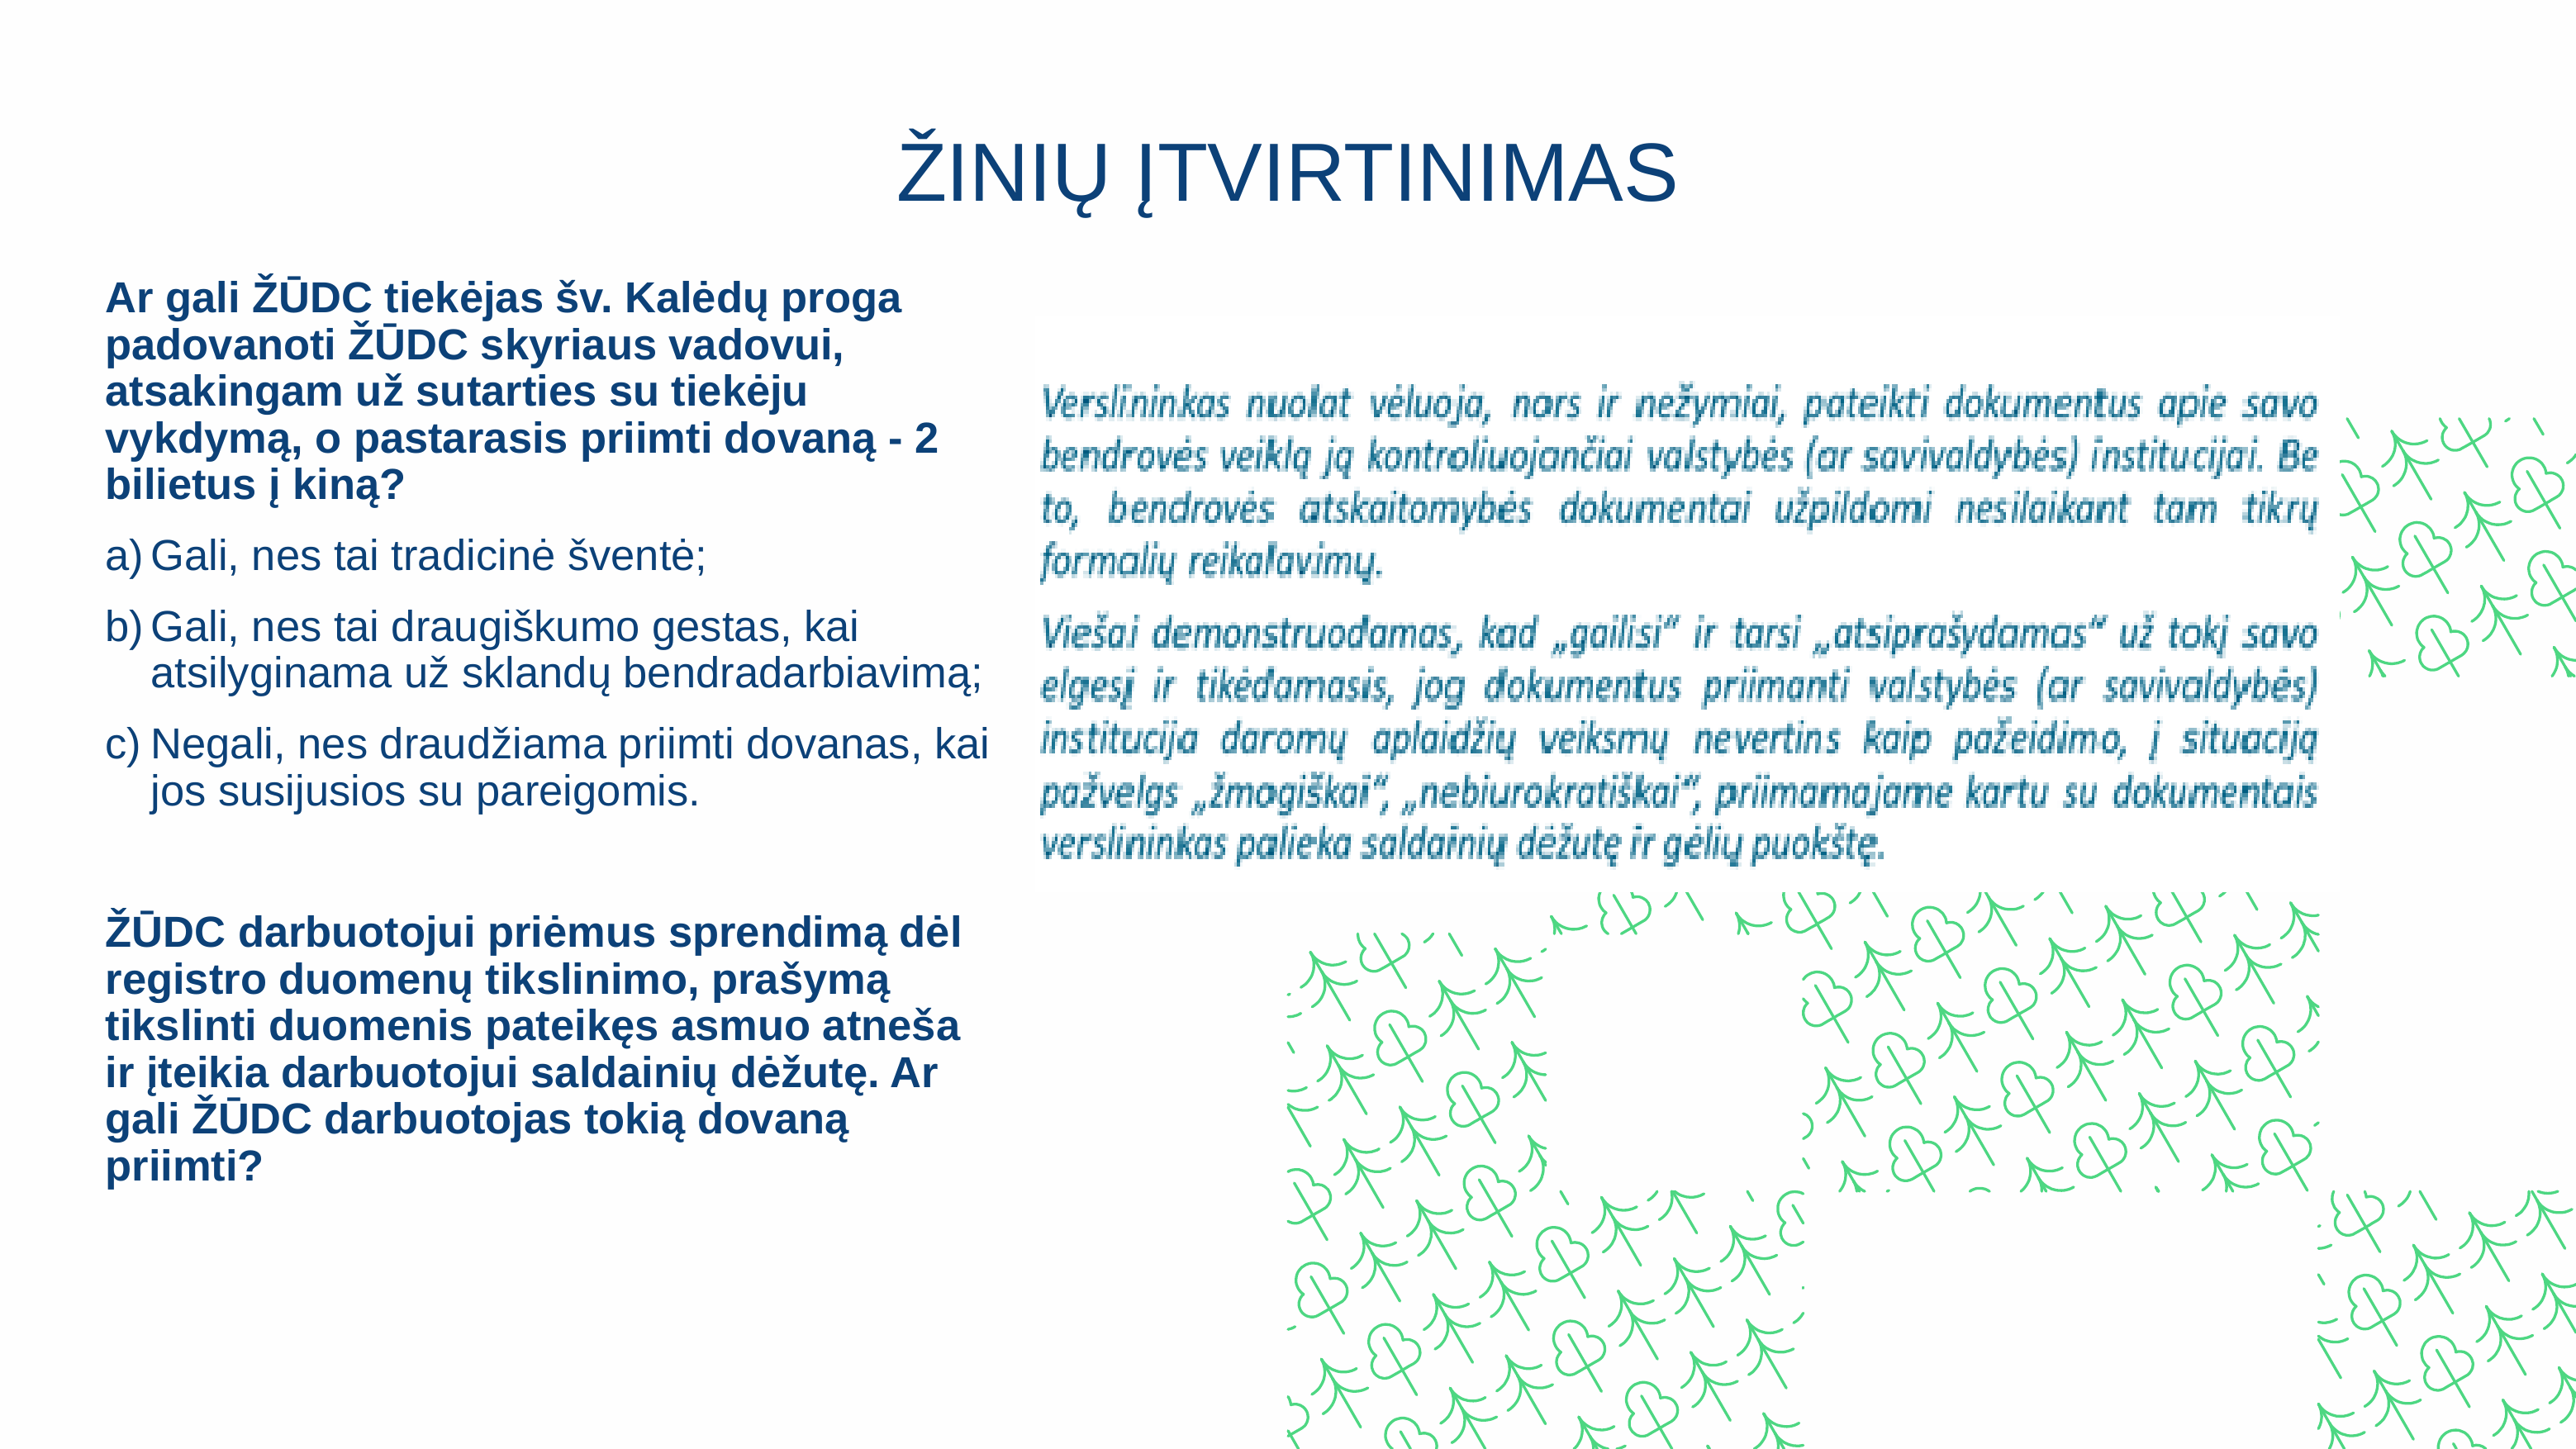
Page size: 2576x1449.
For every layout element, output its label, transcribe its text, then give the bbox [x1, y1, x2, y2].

title ŽINIŲ ĮTVIRTINIMAS [177, 124, 2399, 358]
list Ar gali ŽŪDC tiekėjas šv. Kalėdų proga padovanoti ŽŪDC skyriaus vadovui, atsakingam už sutarties su tiekėju vykdymą, o pastarasis priimti dovaną - 2 bilietus į kiną? Gali, nes tai tradicinė šventė; Gali, nes tai draugiškumo gestas, kai atsilyginama už sklandų bendradarbiavimą; Negali, nes draudžiama priimti dovanas, kai jos susijusios su pareigomis. ŽŪDC darbuotojui priėmus sprendimą dėl registro duomenų tikslinimo, prašymą tikslinti duomenis pateikęs asmuo atneša ir įteikia darbuotojui saldainių dėžutę. Ar gali ŽŪDC darbuotojas tokią dovaną priimti? [93, 269, 1009, 1241]
picture [1035, 316, 2340, 892]
